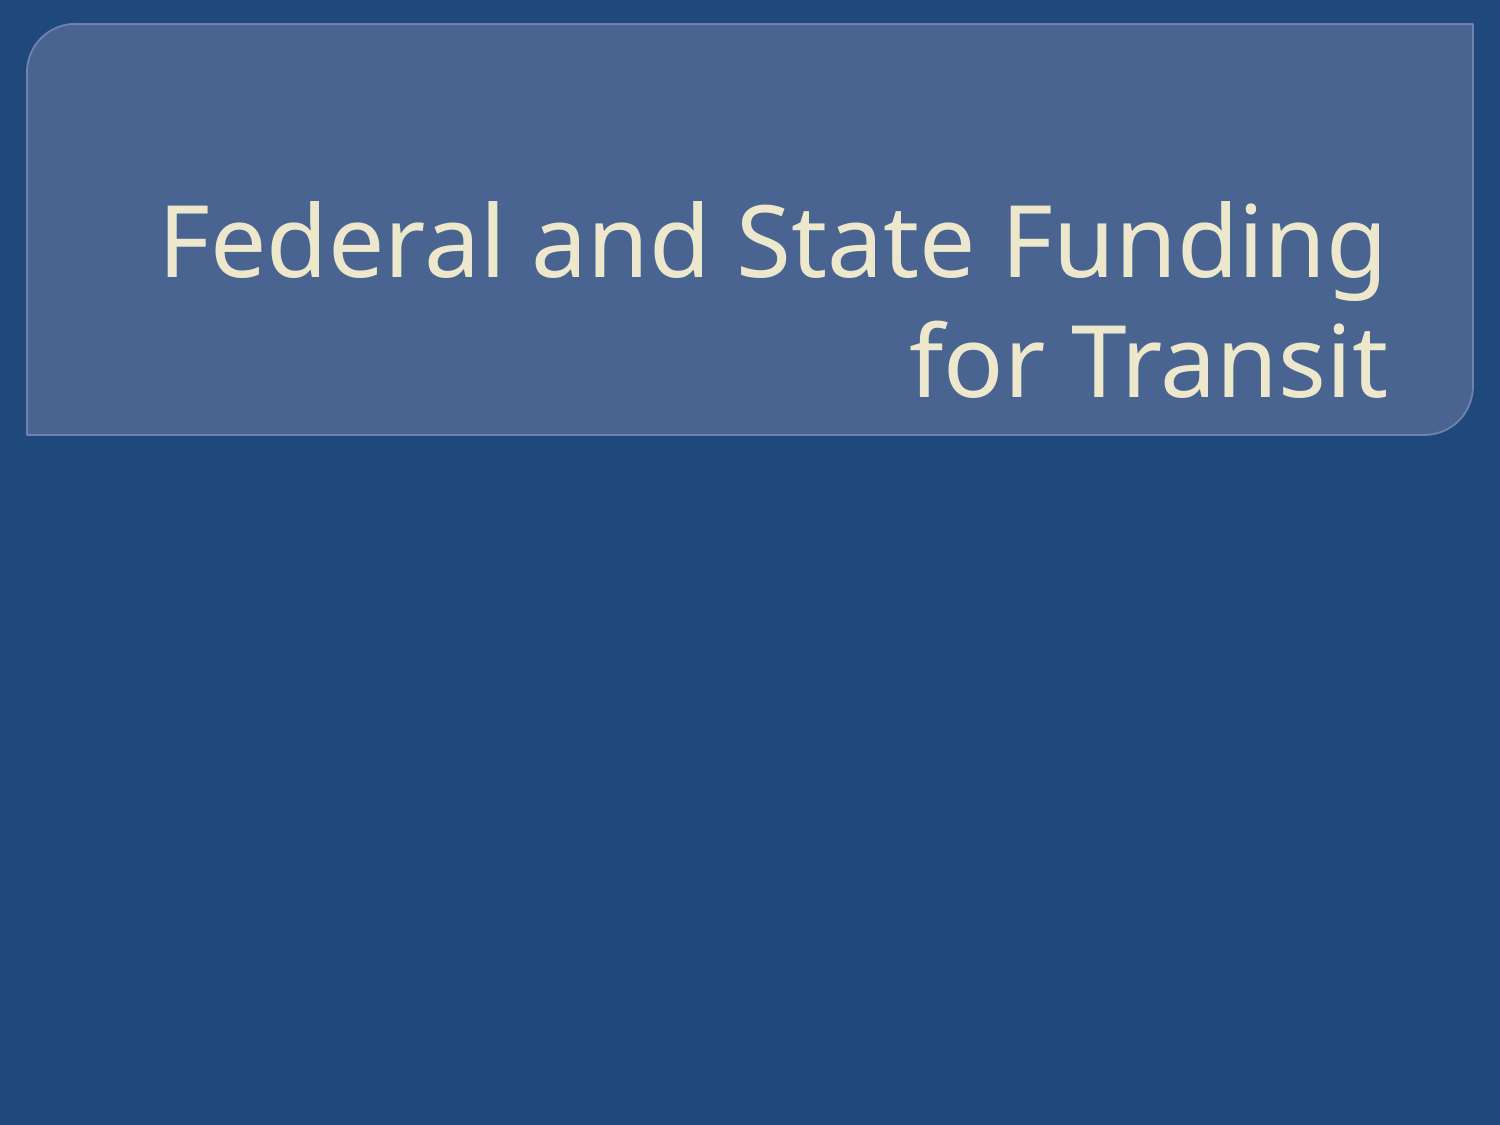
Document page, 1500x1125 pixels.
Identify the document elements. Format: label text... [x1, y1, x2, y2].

title Federal and State Funding for Transit [76, 62, 1427, 425]
